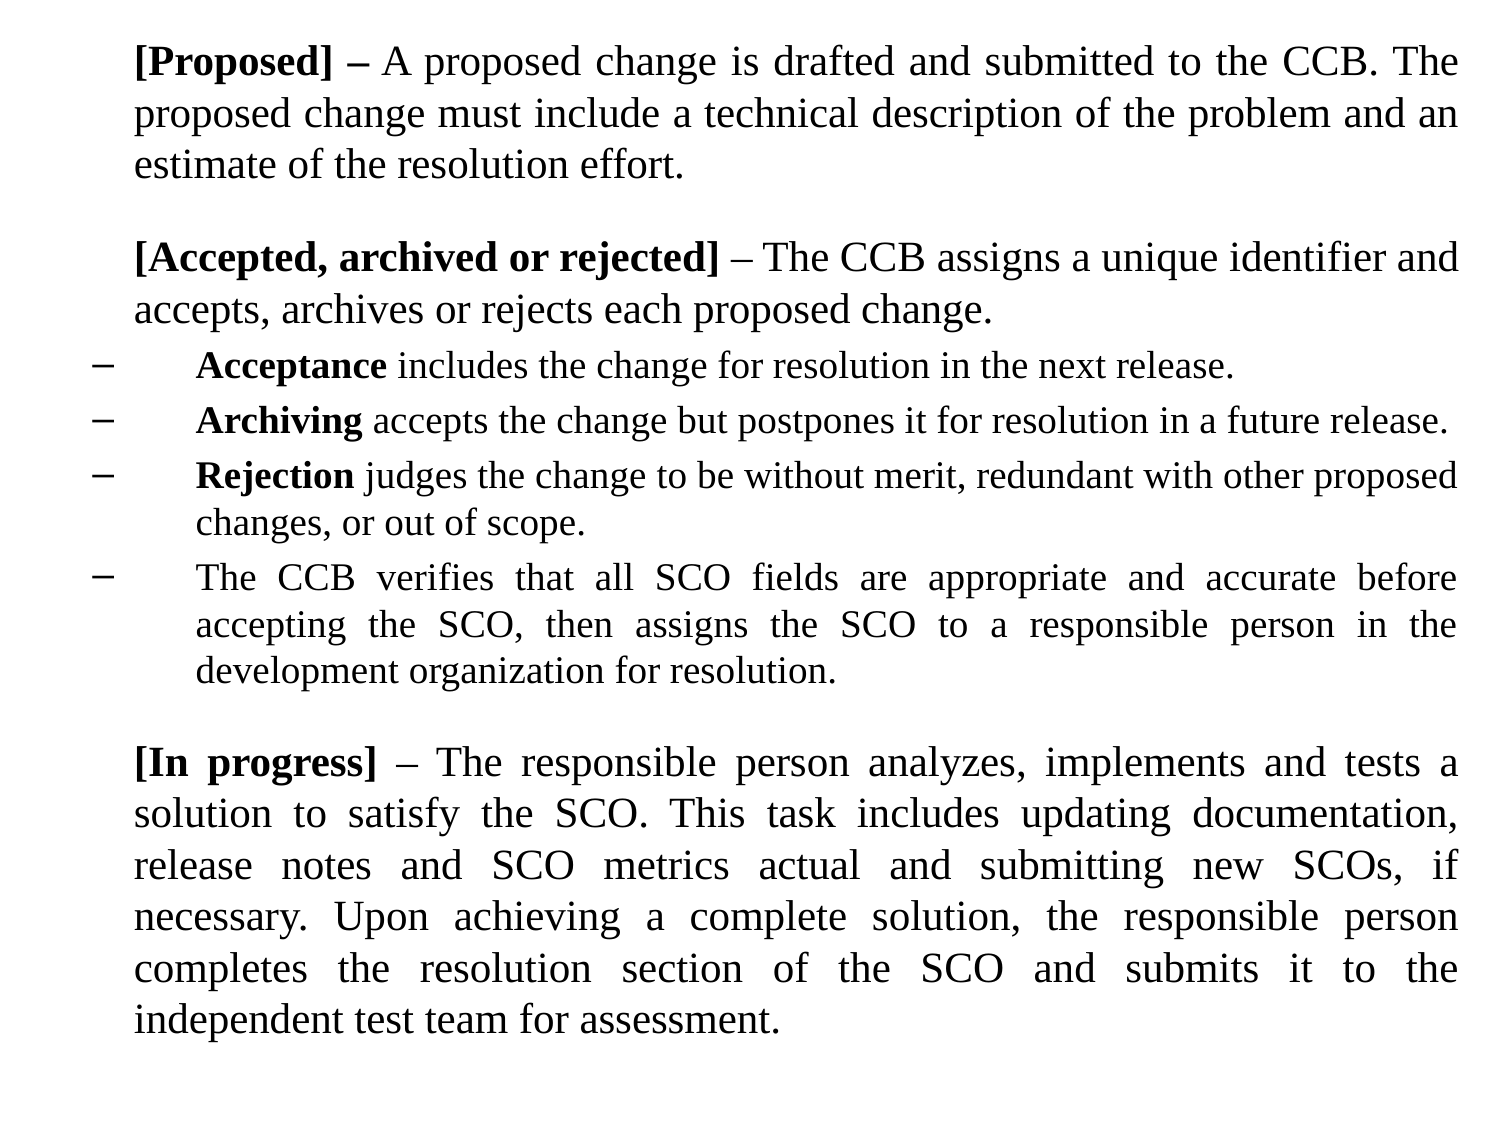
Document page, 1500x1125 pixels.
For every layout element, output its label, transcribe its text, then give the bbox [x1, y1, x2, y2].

list [Proposed] – A proposed change is drafted and submitted to the CCB. The proposed change must include a technical description of the problem and an estimate of the resolution effort. [Accepted, archived or rejected] – The CCB assigns a unique identifier and accepts, archives or rejects each proposed change. Acceptance includes the change for resolution in the next release. Archiving accepts the change but postpones it for resolution in a future release. Rejection judges the change to be without merit, redundant with other proposed changes, or out of scope. The CCB verifies that all SCO fields are appropriate and accurate before accepting the SCO, then assigns the SCO to a responsible person in the development organization for resolution. [In progress] – The responsible person analyzes, implements and tests a solution to satisfy the SCO. This task includes updating documentation, release notes and SCO metrics actual and submitting new SCOs, if necessary. Upon achieving a complete solution, the responsible person completes the resolution section of the SCO and submits it to the independent test team for assessment. [24, 24, 1475, 1100]
